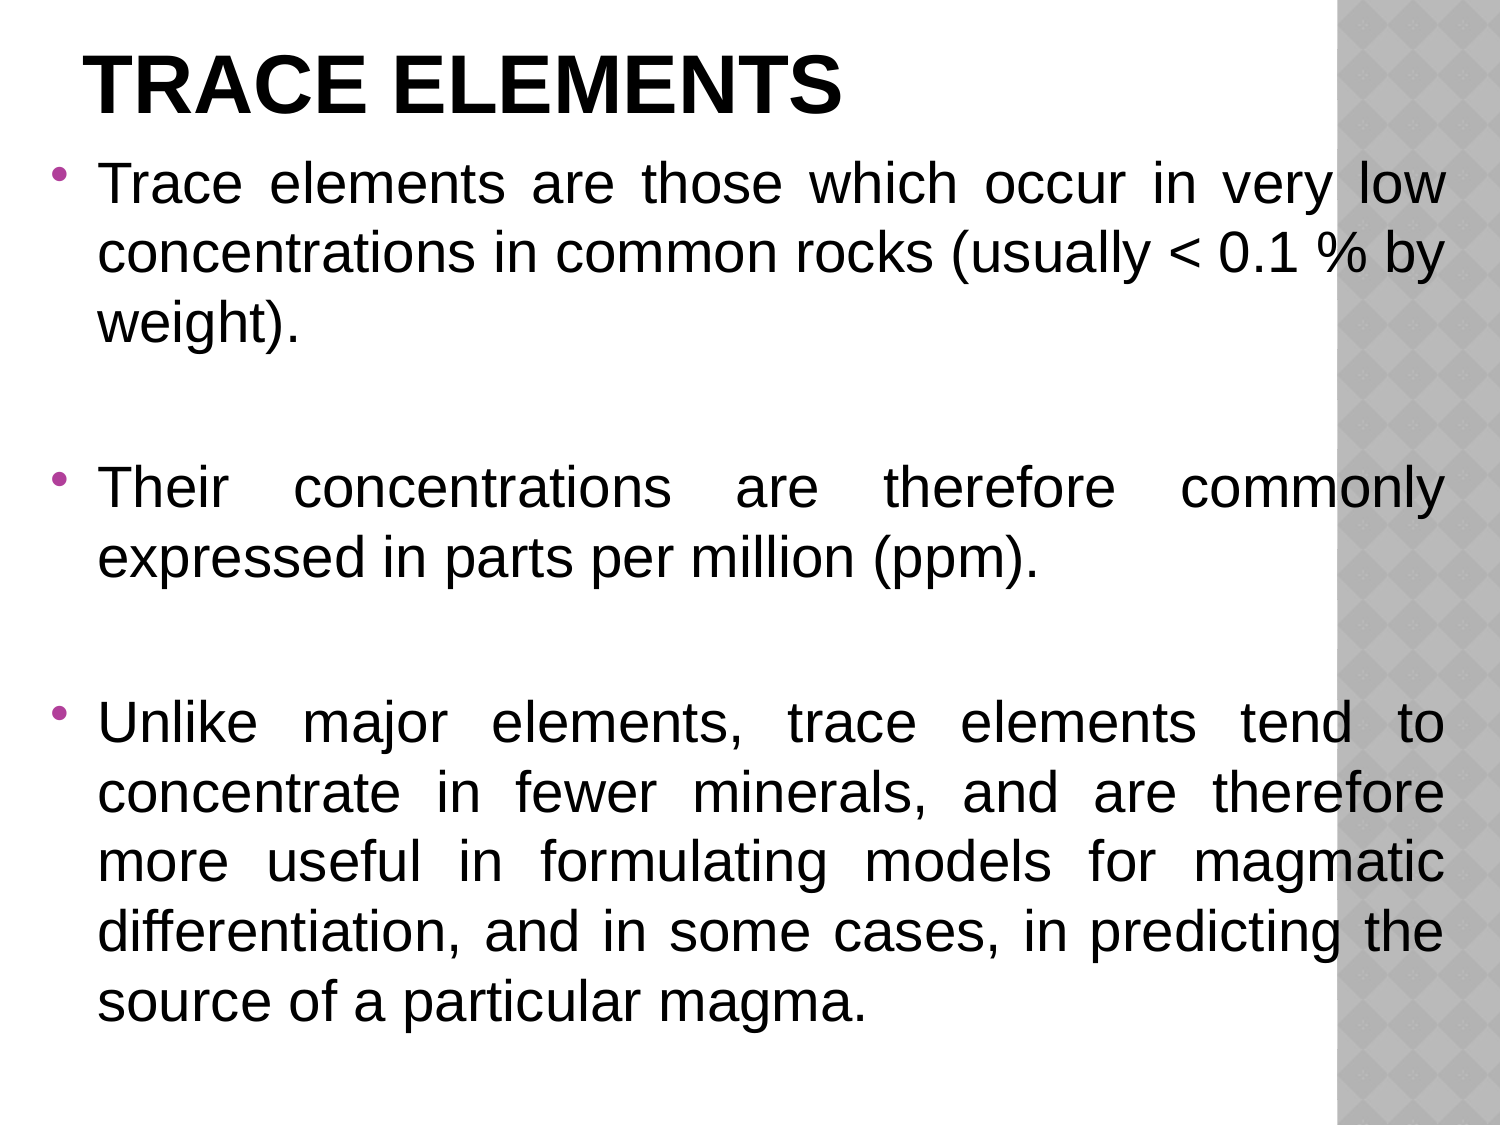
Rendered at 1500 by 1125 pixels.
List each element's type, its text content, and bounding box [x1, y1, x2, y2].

title Trace Elements [75, 12, 1425, 130]
list Trace elements are those which occur in very low concentrations in common rocks (usually < 0.1 % by weight). Their concentrations are therefore commonly expressed in parts per million (ppm). Unlike major elements, trace elements tend to concentrate in fewer minerals, and are therefore more useful in formulating models for magmatic differentiation, and in some cases, in predicting the source of a particular magma. [37, 137, 1463, 1100]
